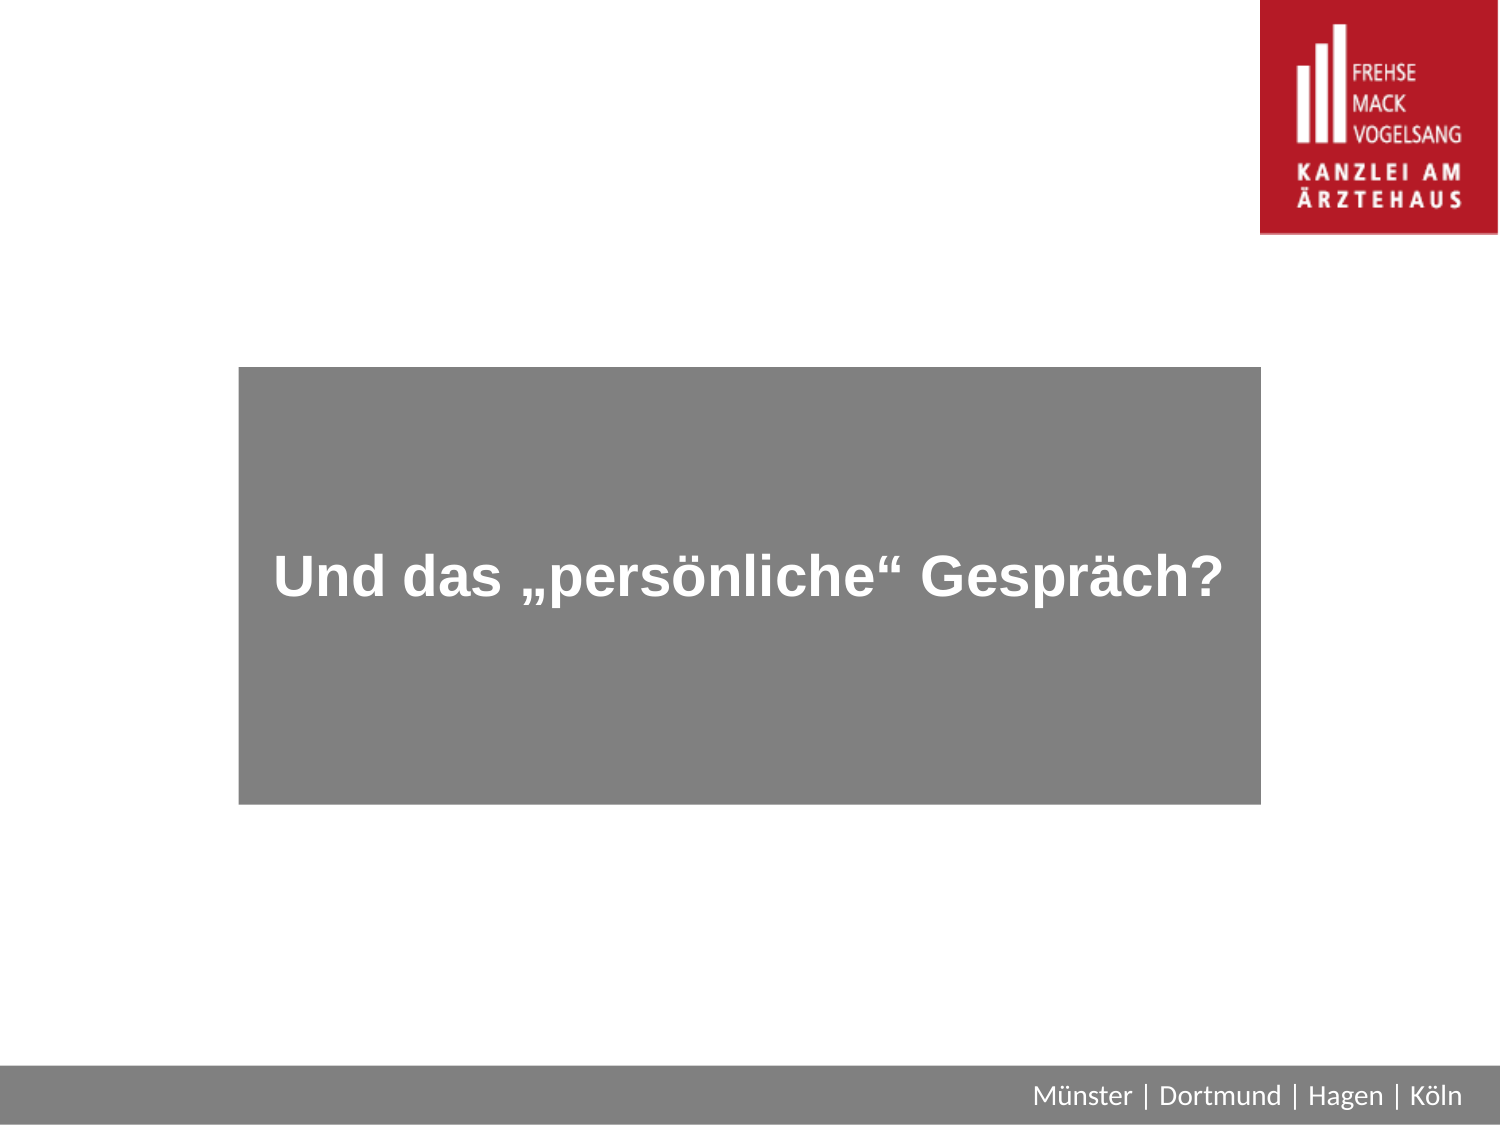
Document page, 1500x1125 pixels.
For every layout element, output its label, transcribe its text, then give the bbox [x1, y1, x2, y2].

text_box Münster | Dortmund | Hagen | Köln [0, 1065, 1500, 1125]
picture [1260, 0, 1500, 235]
text_box Und das „persönliche“ Gespräch? [238, 367, 1261, 805]
